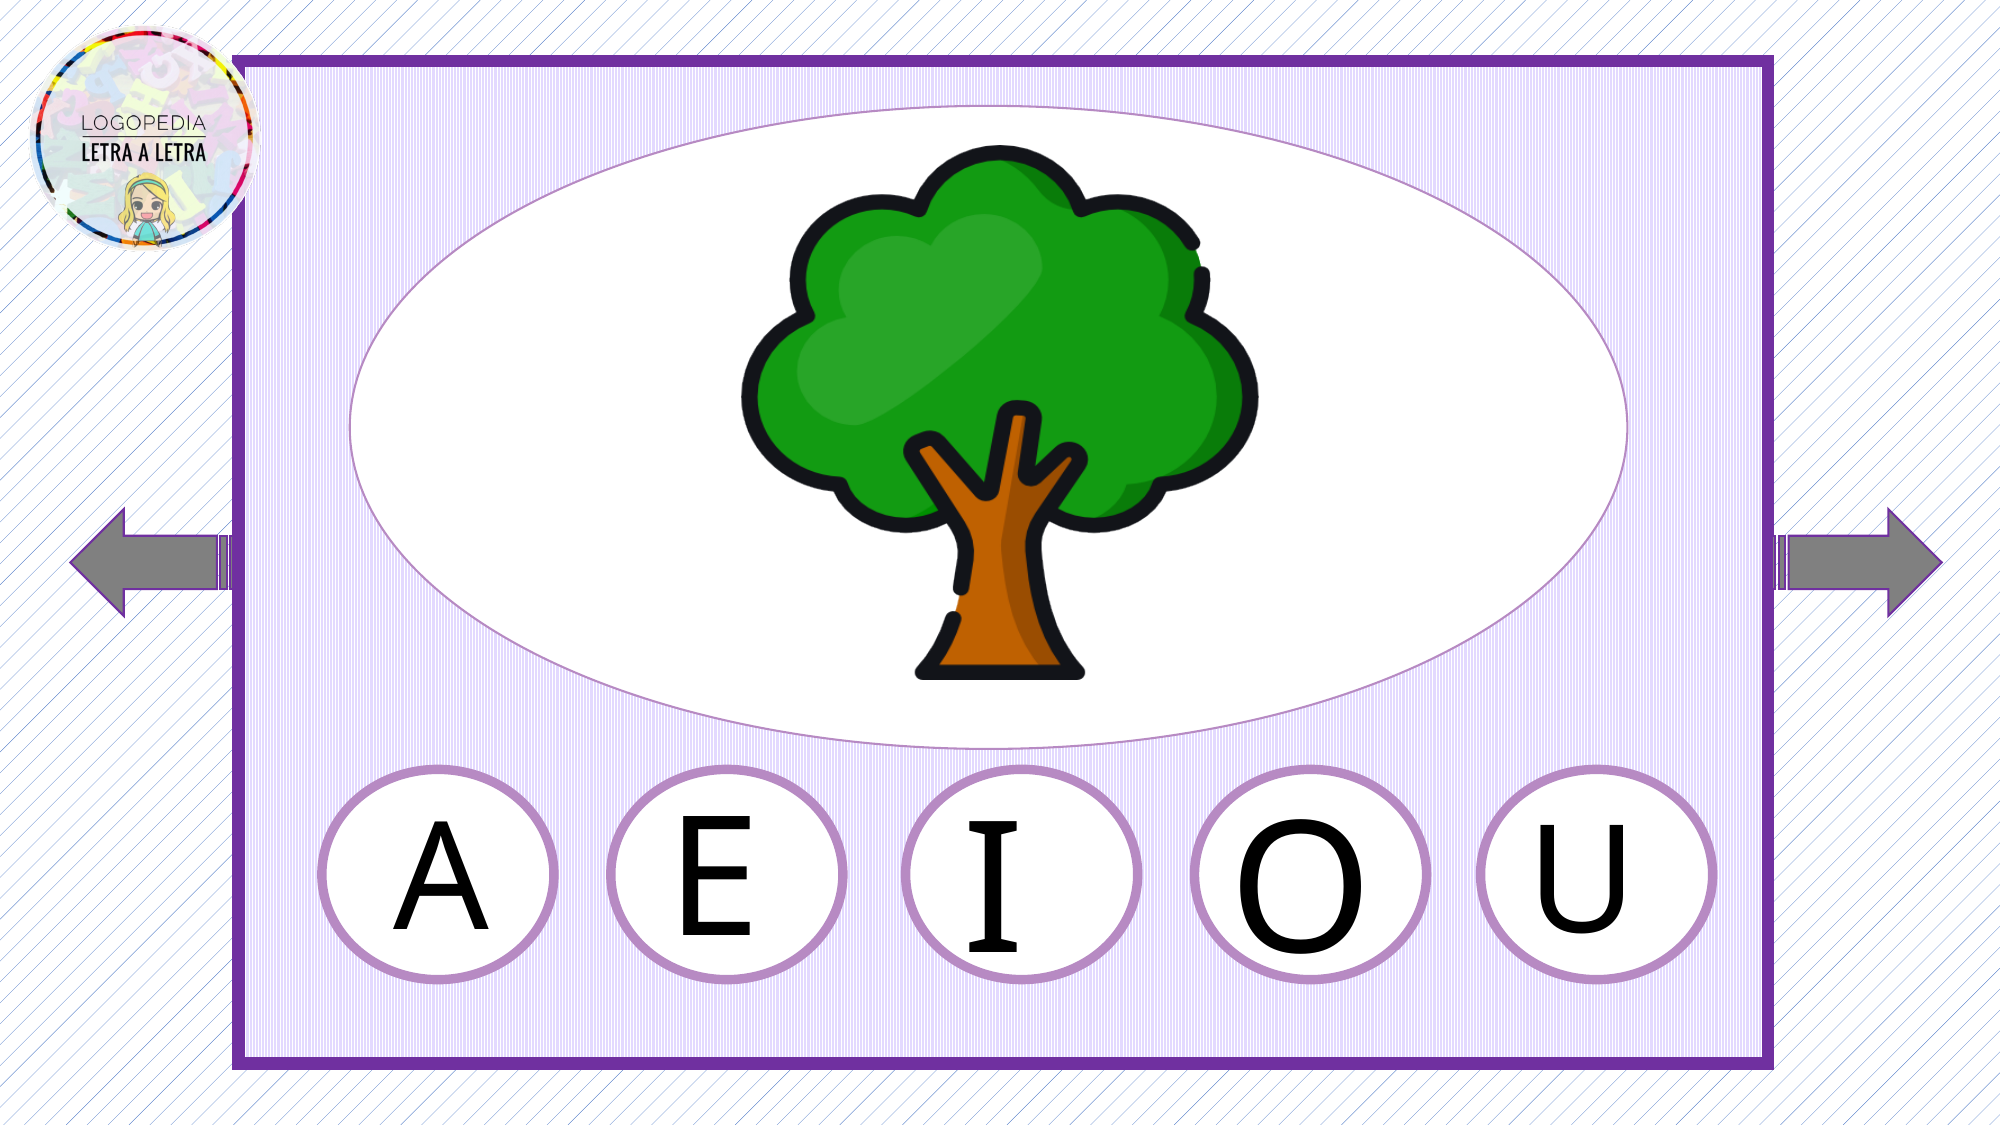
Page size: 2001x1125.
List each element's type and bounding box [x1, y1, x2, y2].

picture [28, 24, 261, 252]
text_box [1771, 535, 1776, 590]
text_box [238, 61, 1769, 1064]
text_box [229, 535, 234, 590]
text_box [1778, 535, 1786, 590]
text_box [219, 535, 228, 590]
picture [711, 145, 1288, 680]
text_box [68, 506, 218, 619]
text_box [1787, 506, 1944, 619]
